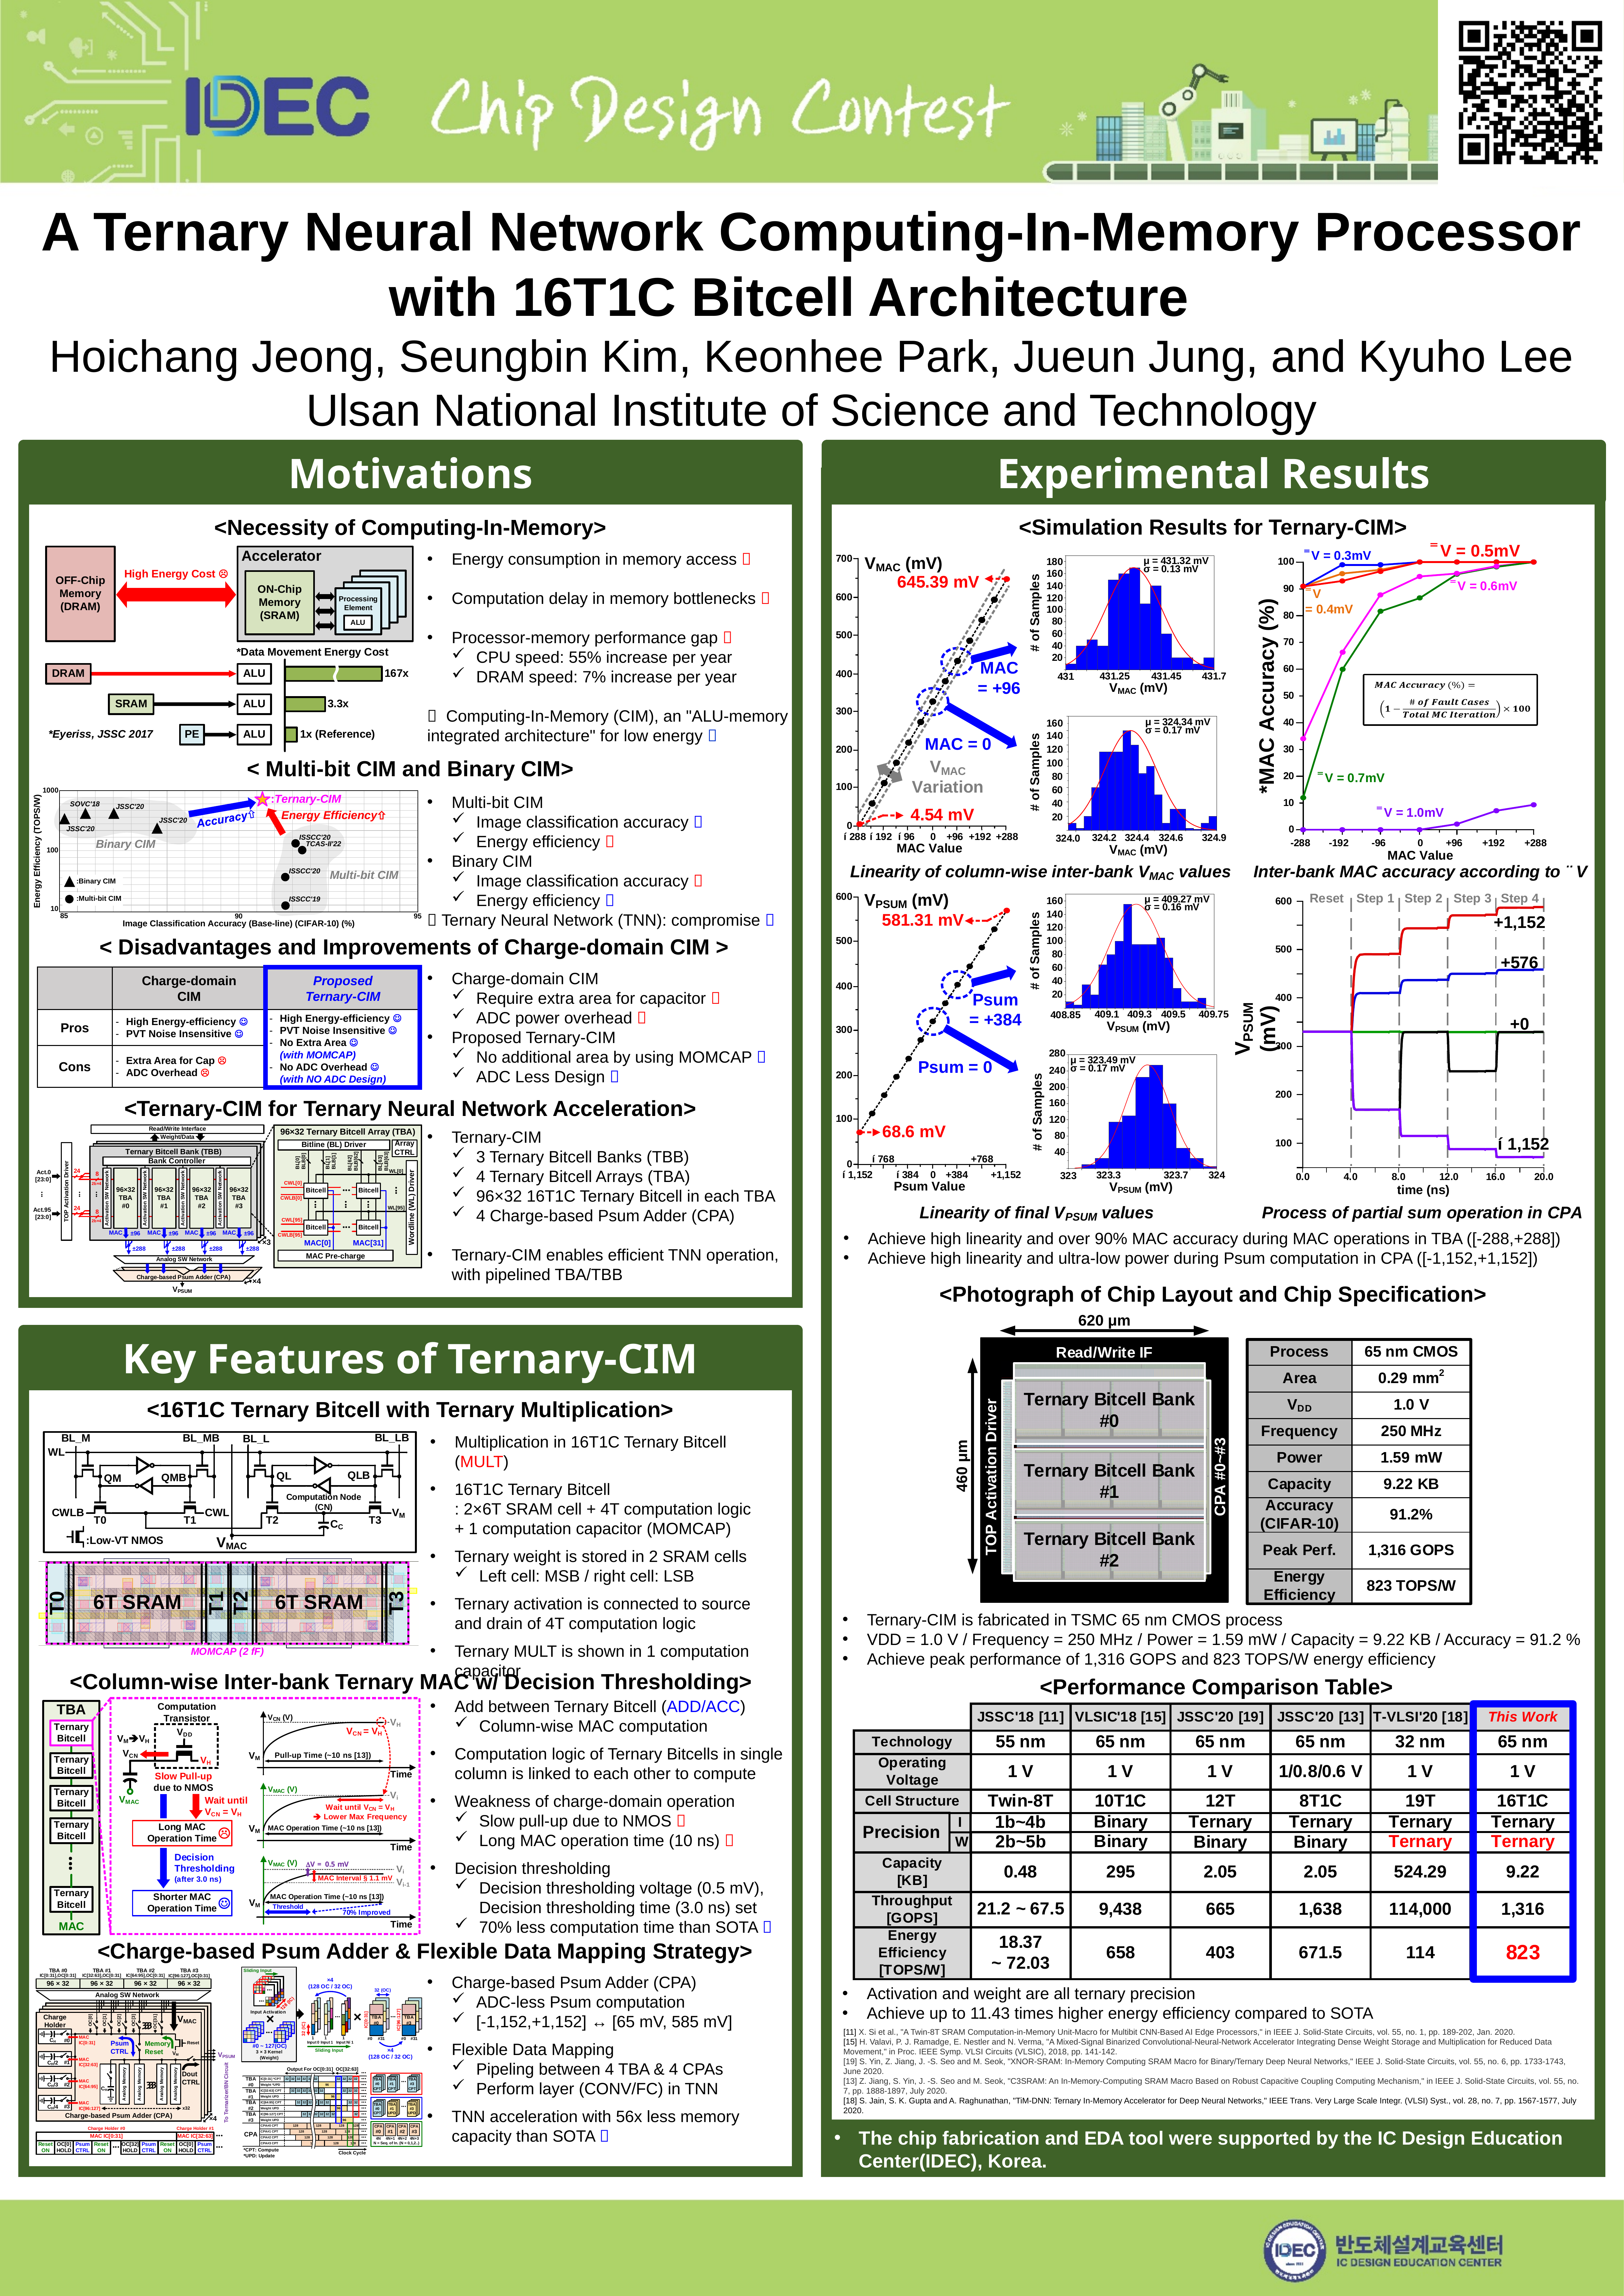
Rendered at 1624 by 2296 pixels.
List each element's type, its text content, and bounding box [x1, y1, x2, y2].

text_box Multiplication in 16T1C Ternary Bitcell (MULT) 16T1C Ternary Bitcell : 2×6T SRAM cell + 4T computation logic + 1 computation capacitor (MOMCAP) Ternary weight is stored in 2 SRAM cells Left cell: MSB / right cell: LSB Ternary activation is connected to source and drain of 4T computation logic Ternary MULT is shown in 1 computation capacitor [425, 1429, 788, 1665]
text_box Motivations [24, 445, 797, 499]
text_box <Ternary-CIM for Ternary Neural Network Acceleration> [106, 1092, 715, 1123]
picture [0, 437, 1624, 2296]
text_box <Simulation Results for Ternary-CIM> [916, 510, 1511, 536]
text_box Key Features of Ternary-CIM [24, 1330, 797, 1384]
text_box <Charge-based Psum Adder & Flexible Data Mapping Strategy> [90, 1934, 761, 1965]
text_box [826, 472, 1600, 2172]
text_box Achieve high linearity and over 90% MAC accuracy during MAC operations in TBA ([-288,+288]) Achieve high linearity and ultra-low power during Psum computation in CPA ([-1,152,+1,152]) [838, 1231, 1582, 1270]
text_box Add between Ternary Bitcell (ADD/ACC) Column-wise MAC computation Computation logic of Ternary Bitcells in single column is linked to each other to compute Weakness of charge-domain operation Slow pull-up due to NMOS  Long MAC operation time (10 ns)  Decision thresholding Decision thresholding voltage (0.5 mV), Decision thresholding time (3.0 ns) set 70% less computation time than SOTA  [425, 1693, 791, 1939]
text_box Multi-bit CIM Image classification accuracy  Energy efficiency  Binary CIM Image classification accuracy  Energy efficiency   Ternary Neural Network (TNN): compromise  [425, 789, 797, 932]
text_box Energy consumption in memory access  Computation delay in memory bottlenecks  Processor-memory performance gap  CPU speed: 55% increase per year DRAM speed: 7% increase per year  Computing-In-Memory (CIM), an "ALU-memory integrated architecture" for low energy  [422, 546, 794, 747]
text_box [23, 1384, 798, 2172]
text_box Experimental Results [827, 445, 1601, 499]
text_box Charge-domain CIM Require extra area for capacitor  ADC power overhead  Proposed Ternary-CIM No additional area by using MOMCAP  ADC Less Design  [422, 965, 797, 1088]
text_box Charge-based Psum Adder (CPA) ADC-less Psum computation [-1,152,+1,152] ↔ [65 mV, 585 mV] Flexible Data Mapping Pipeling between 4 TBA & 4 CPAs Perform layer (CONV/FC) in TNN TNN acceleration with 56x less memory capacity than SOTA  [422, 1969, 791, 2148]
text_box [23, 473, 798, 1303]
text_box <Performance Comparison Table> [1028, 1670, 1405, 1698]
text_box Ternary-CIM 3 Ternary Bitcell Banks (TBB) 4 Ternary Bitcell Arrays (TBA) 96×32 16T1C Ternary Bitcell in each TBA 4 Charge-based Psum Adder (CPA) Ternary-CIM enables efficient TNN operation, with pipelined TBA/TBB [422, 1124, 797, 1286]
text_box Ternary-CIM is fabricated in TSMC 65 nm CMOS process VDD = 1.0 V / Frequency = 250 MHz / Power = 1.59 mW / Capacity = 9.22 KB / Accuracy = 91.2 % Achieve peak performance of 1,316 GOPS and 823 TOPS/W energy efficiency [837, 1606, 1588, 1671]
text_box [11] X. Si et al., "A Twin-8T SRAM Computation-in-Memory Unit-Macro for Multibit CNN-Based AI Edge Processors," in IEEE J. Solid-State Circuits, vol. 55, no. 1, pp. 189-202, Jan. 2020. [15] H. Valavi, P. J. Ramadge, E. Nestler and N. Verma, "A Mixed-Signal Binarized Convolutional-Neural-Network Accelerator Integrating Dense Weight Storage and Multiplication for Reduced Data Movement," in Proc. IEEE Symp. VLSI Circuits (VLSIC), 2018, pp. 141-142. [19] S. Yin, Z. Jiang, J. -S. Seo and M. Seok, "XNOR-SRAM: In-Memory Computing SRAM Macro for Binary/Ternary Deep Neural Networks," IEEE J. Solid-State Circuits, vol. 55, no. 6, pp. 1733-1743, June 2020. [13] Z. Jiang, S. Yin, J. -S. Seo and M. Seok, "C3SRAM: An In-Memory-Computing SRAM Macro Based on Robust Capacitive Coupling Computing Mechanism," in IEEE J. Solid-State Circuits, vol. 55, no. 7, pp. 1888-1897, July 2020. [18] S. Jain, S. K. Gupta and A. Raghunathan, "TiM-DNN: Ternary In-Memory Accelerator for Deep Neural Networks," IEEE Trans. Very Large Scale Integr. (VLSI) Syst., vol. 28, no. 7, pp. 1567-1577, July 2020. [838, 2024, 1588, 2117]
text_box A Ternary Neural Network Computing-In-Memory Processor with 16T1C Bitcell Architecture Hoichang Jeong, Seungbin Kim, Keonhee Park, Jueun Jung, and Kyuho Lee Ulsan National Institute of Science and Technology [0, 194, 1624, 437]
text_box < Multi-bit CIM and Binary CIM> [65, 752, 756, 783]
text_box <16T1C Ternary Bitcell with Ternary Multiplication> [127, 1393, 694, 1424]
text_box <Photograph of Chip Layout and Chip Specification> [916, 1277, 1511, 1309]
text_box The chip fabrication and EDA tool were supported by the IC Design Education Center(IDEC), Korea. [829, 2123, 1597, 2174]
text_box <Column-wise Inter-bank Ternary MAC w/ Decision Thresholding> [32, 1665, 791, 1696]
picture [0, 0, 1624, 194]
text_box <Necessity of Computing-In-Memory> [159, 511, 662, 542]
text_box Activation and weight are all ternary precision Achieve up to 11.43 times higher energy efficiency compared to SOTA [837, 1980, 1588, 2025]
text_box < Disadvantages and Improvements of Charge-domain CIM > [93, 932, 736, 961]
